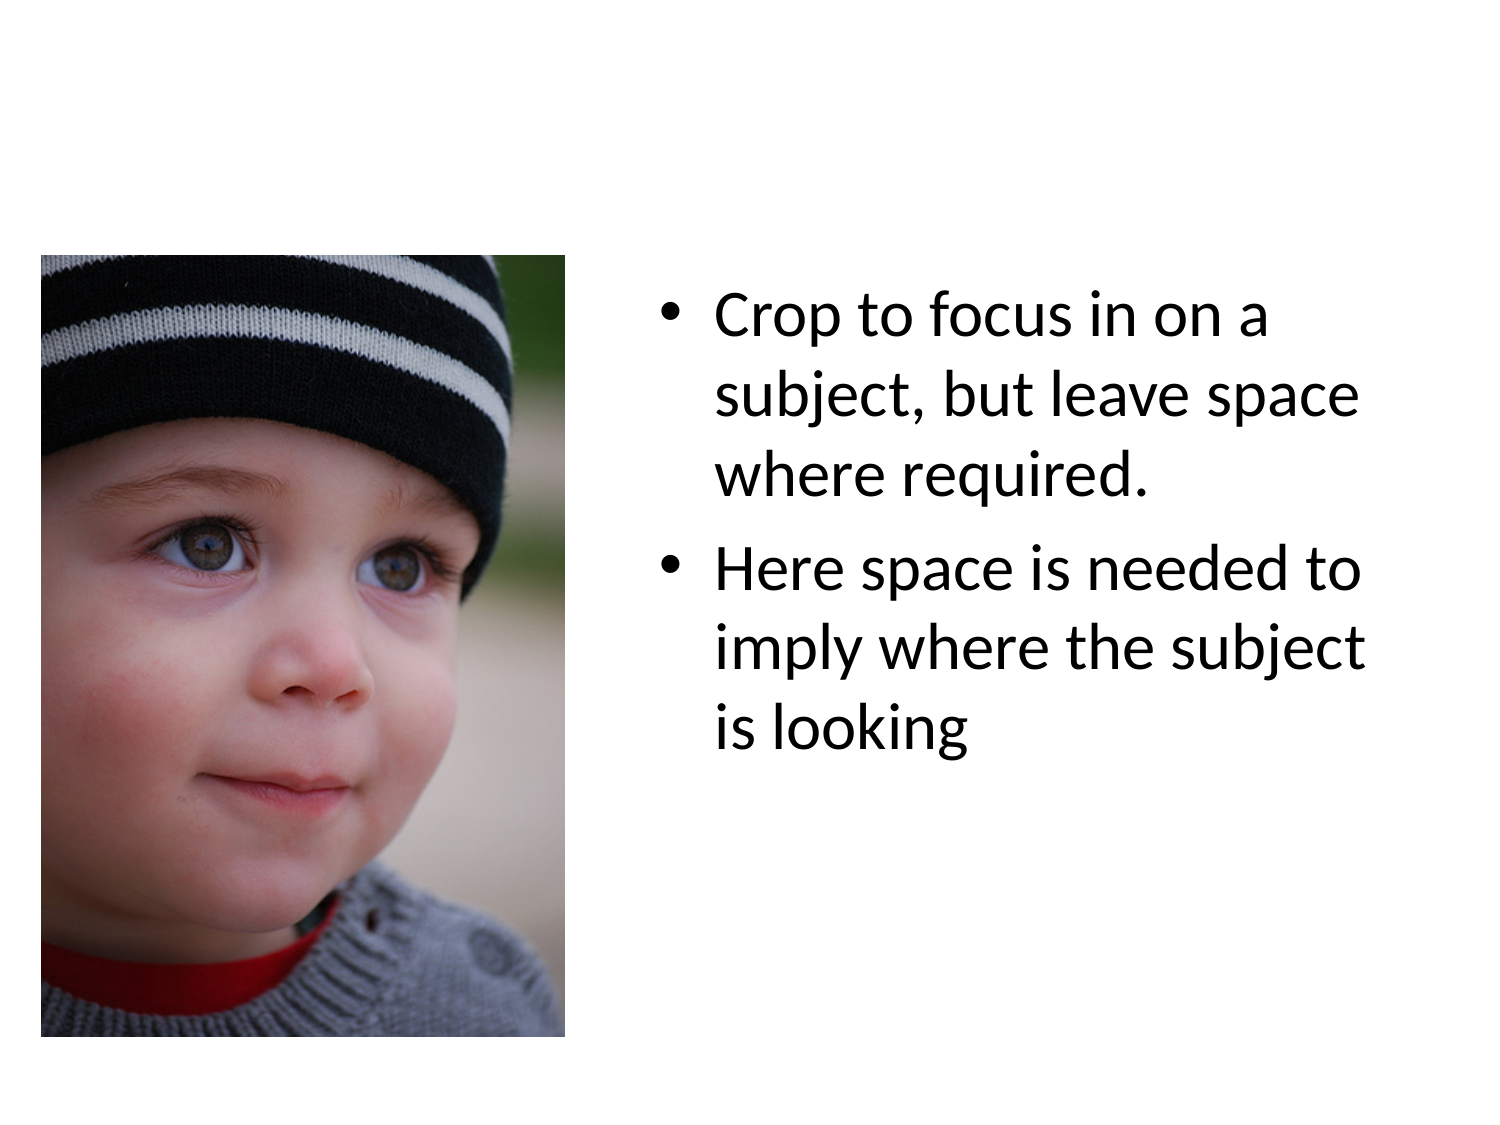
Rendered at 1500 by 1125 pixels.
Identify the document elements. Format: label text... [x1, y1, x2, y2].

picture [40, 255, 565, 1037]
list Crop to focus in on a subject, but leave space where required. Here space is needed to imply where the subject is looking [643, 262, 1425, 1005]
